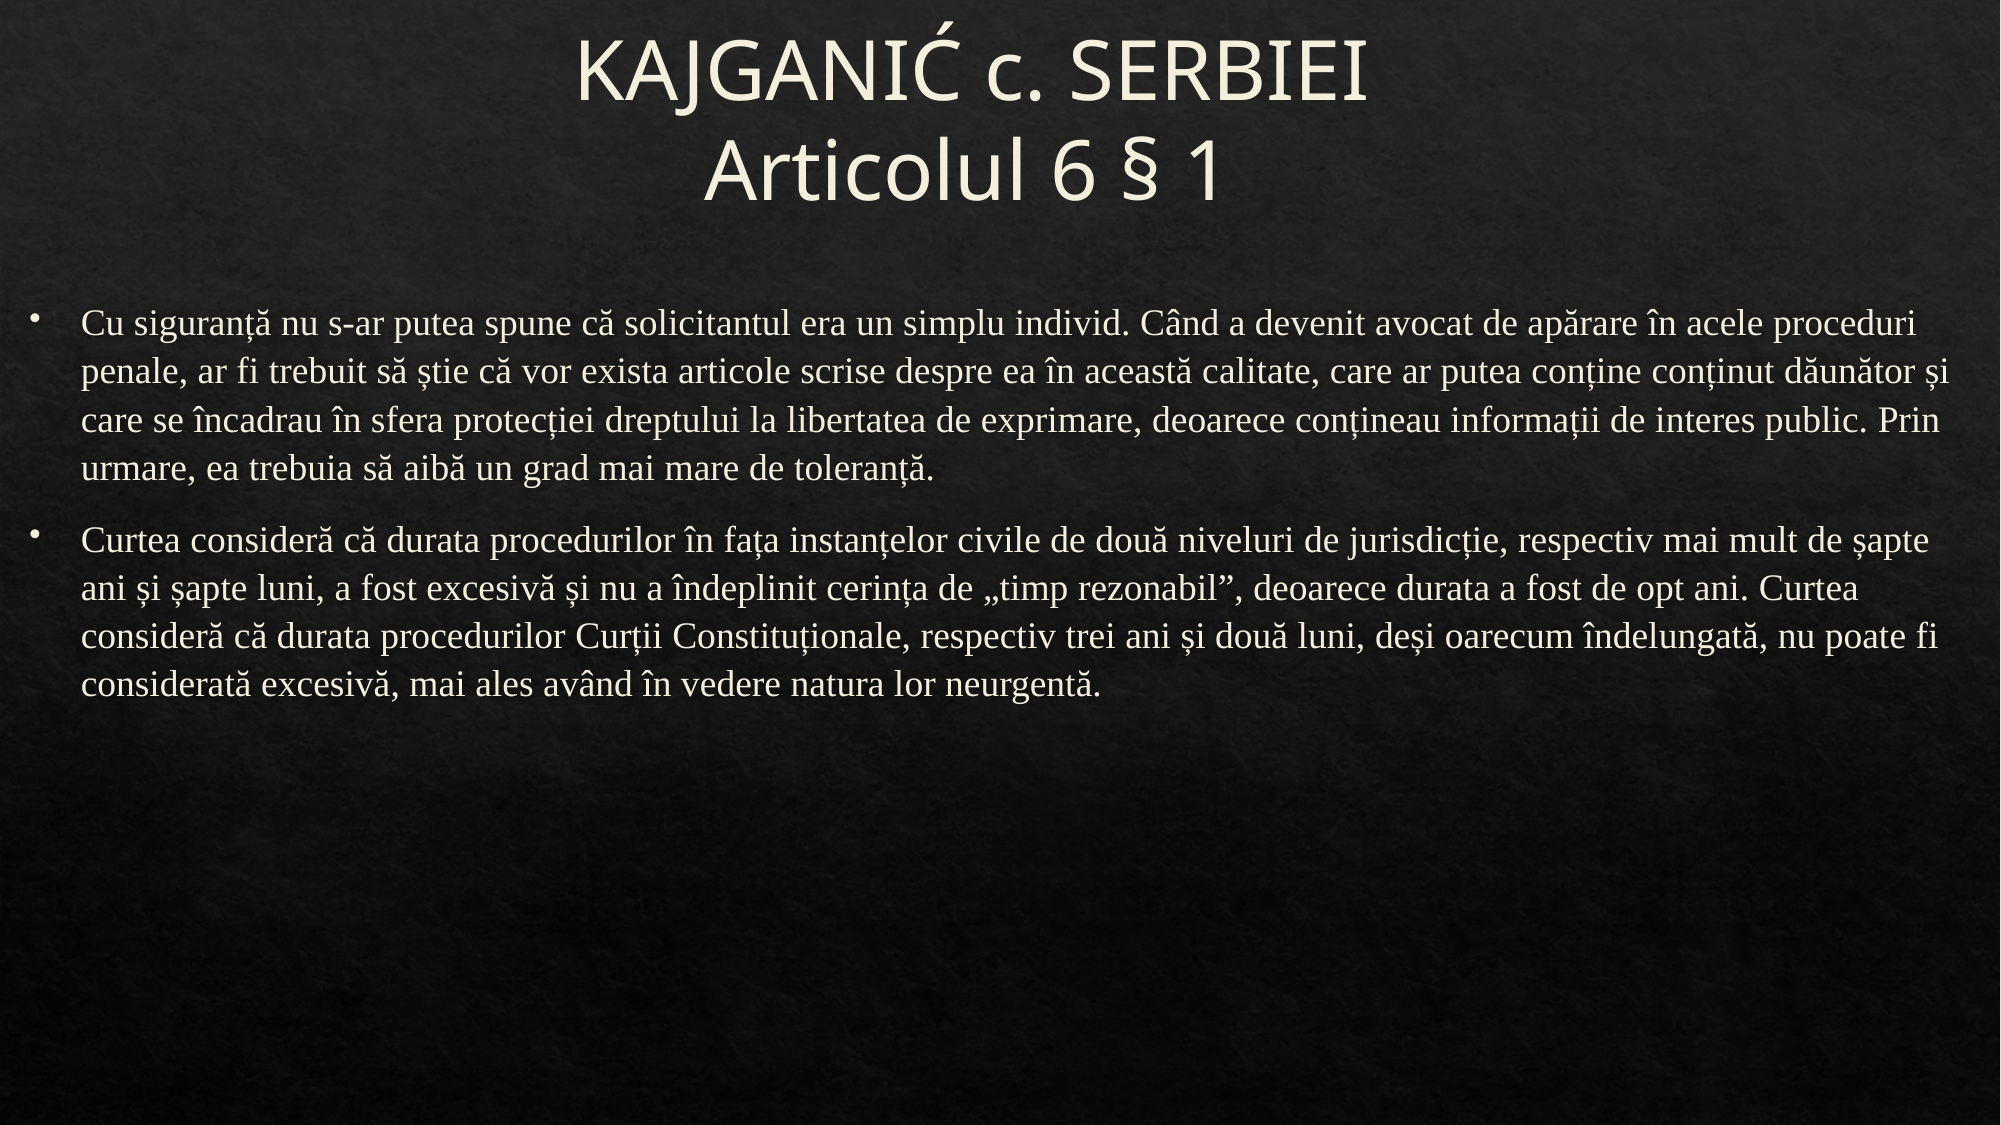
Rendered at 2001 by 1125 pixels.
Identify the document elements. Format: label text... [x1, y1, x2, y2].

list Cu siguranță nu s-ar putea spune că solicitantul era un simplu individ. Când a devenit avocat de apărare în acele proceduri penale, ar fi trebuit să știe că vor exista articole scrise despre ea în această calitate, care ar putea conține conținut dăunător și care se încadrau în sfera protecției dreptului la libertatea de exprimare, deoarece conțineau informații de interes public. Prin urmare, ea trebuia să aibă un grad mai mare de toleranță. Curtea consideră că durata procedurilor în fața instanțelor civile de două niveluri de jurisdicție, respectiv mai mult de șapte ani și șapte luni, a fost excesivă și nu a îndeplinit cerința de „timp rezonabil”, deoarece durata a fost de opt ani. Curtea consideră că durata procedurilor Curții Constituționale, respectiv trei ani și două luni, deși oarecum îndelungată, nu poate fi considerată excesivă, mai ales având în vedere natura lor neurgentă. [9, 234, 1991, 887]
text_box KAJGANIĆ c. SERBIEI Articolul 6 § 1 [80, 9, 1943, 225]
